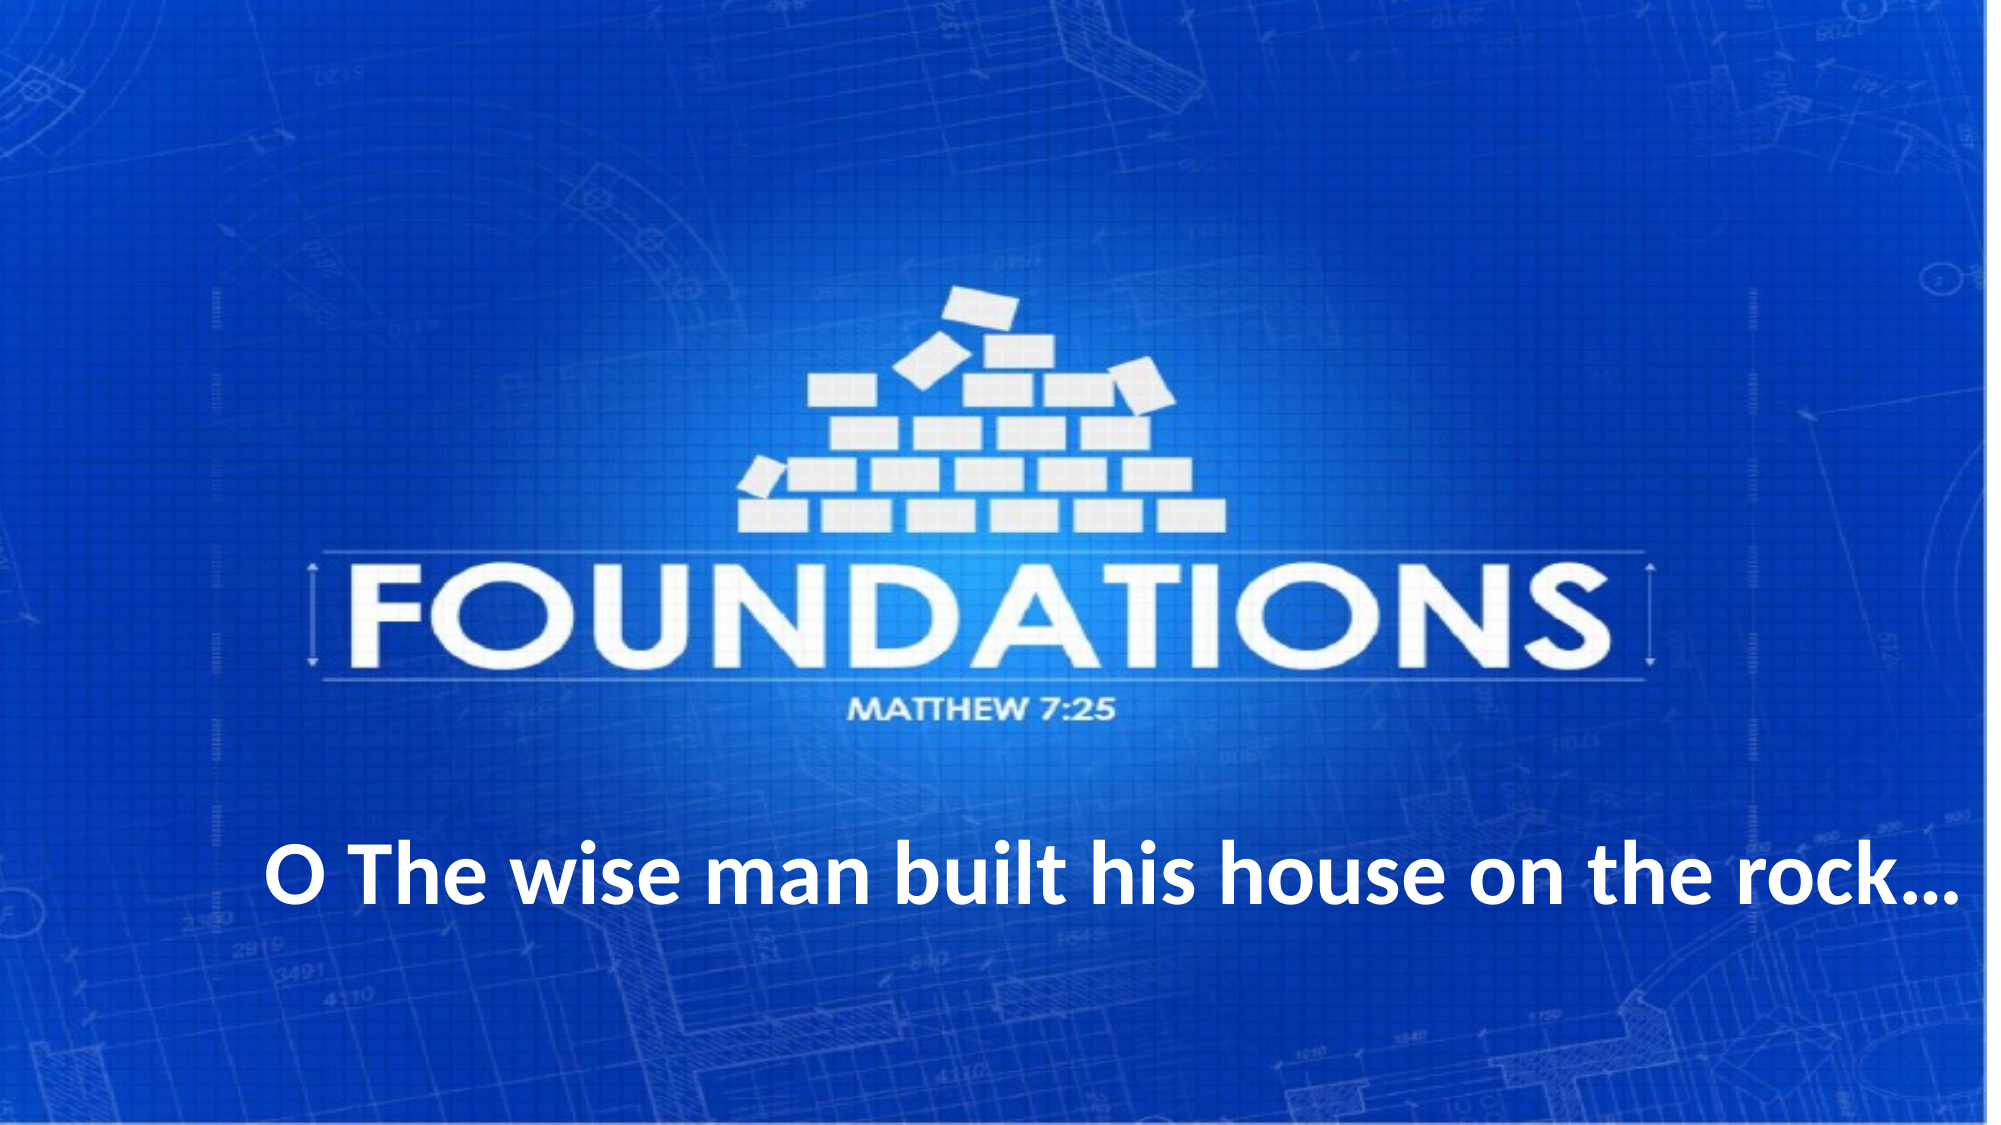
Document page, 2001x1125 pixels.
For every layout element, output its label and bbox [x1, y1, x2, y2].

list [0, 0, 1987, 1125]
